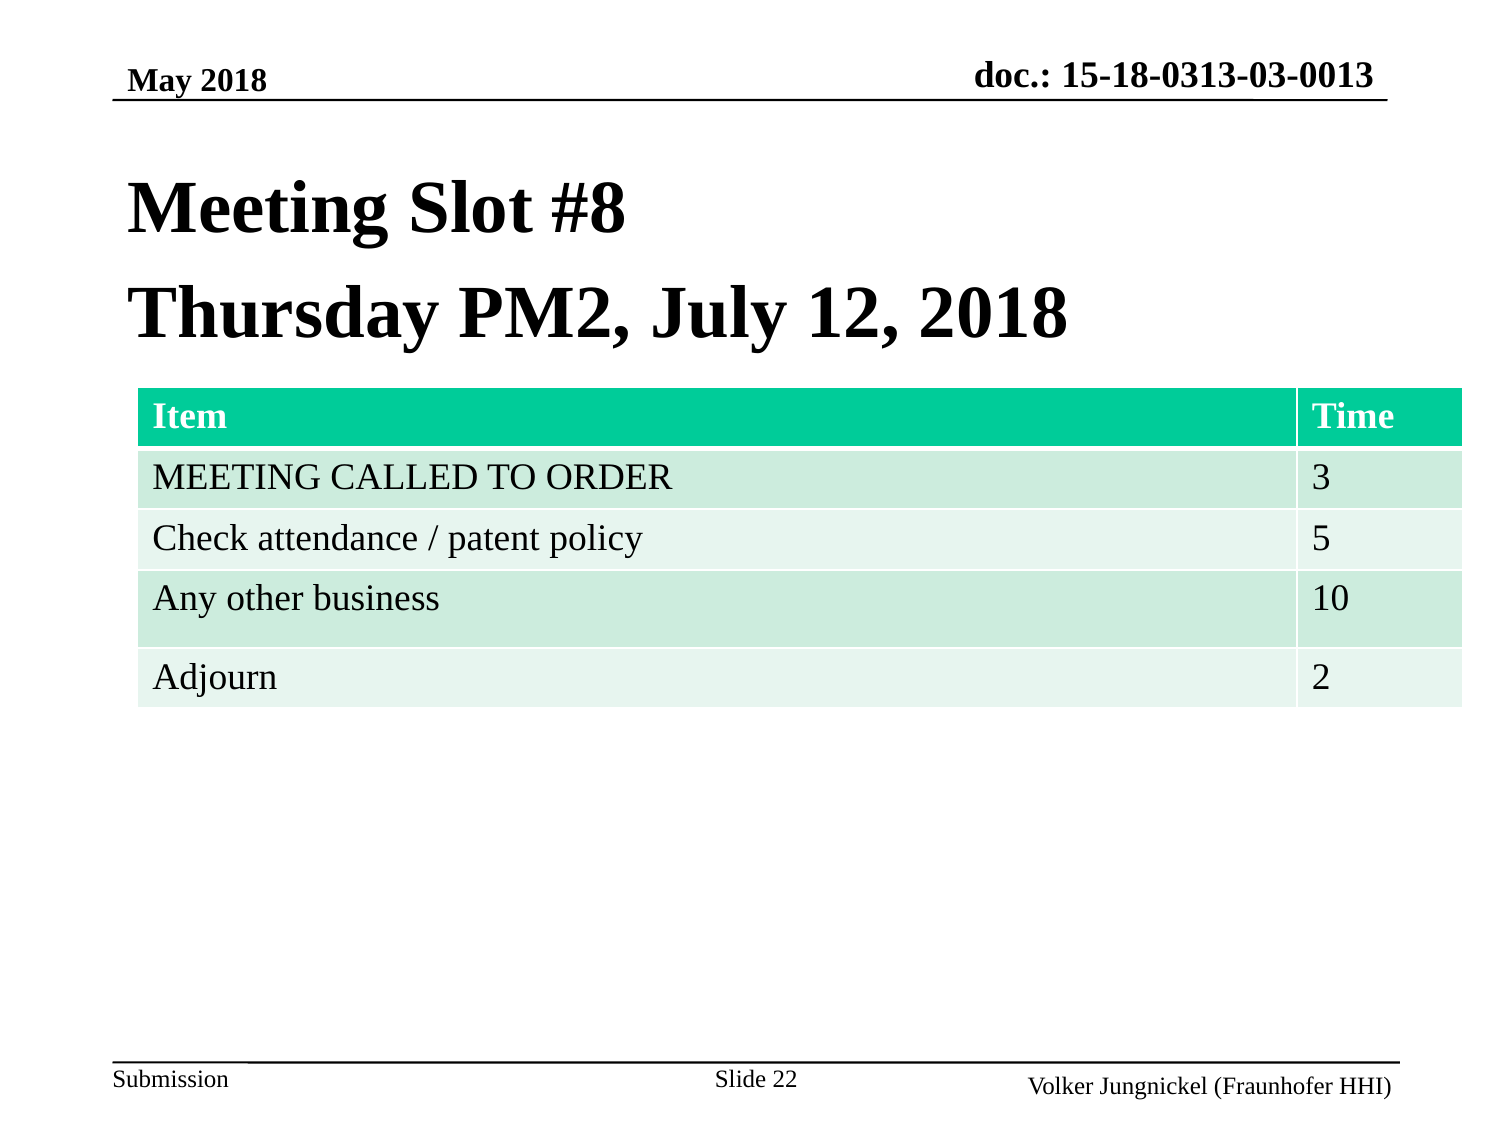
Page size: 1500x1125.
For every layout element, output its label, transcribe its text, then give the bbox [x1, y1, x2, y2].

table_cell MEETING CALLED TO ORDER [138, 451, 1296, 508]
table_cell 5 [1298, 510, 1462, 569]
table_cell 10 [1298, 571, 1462, 647]
table_cell Adjourn [138, 649, 1296, 707]
footer Volker Jungnickel (Fraunhofer HHI) [1012, 1062, 1439, 1100]
table_header Item [138, 388, 1296, 446]
text_box May 2018 [112, 50, 425, 147]
table_cell 2 [1298, 649, 1462, 707]
table_cell Any other business [138, 571, 1296, 647]
table_cell Check attendance / patent policy [138, 510, 1296, 569]
slide_number Slide 22 [711, 1061, 801, 1093]
table_header Time [1298, 388, 1462, 446]
table_cell 3 [1298, 451, 1462, 508]
text_box Meeting Slot #8 Thursday PM2, July 12, 2018 [112, 149, 1388, 425]
